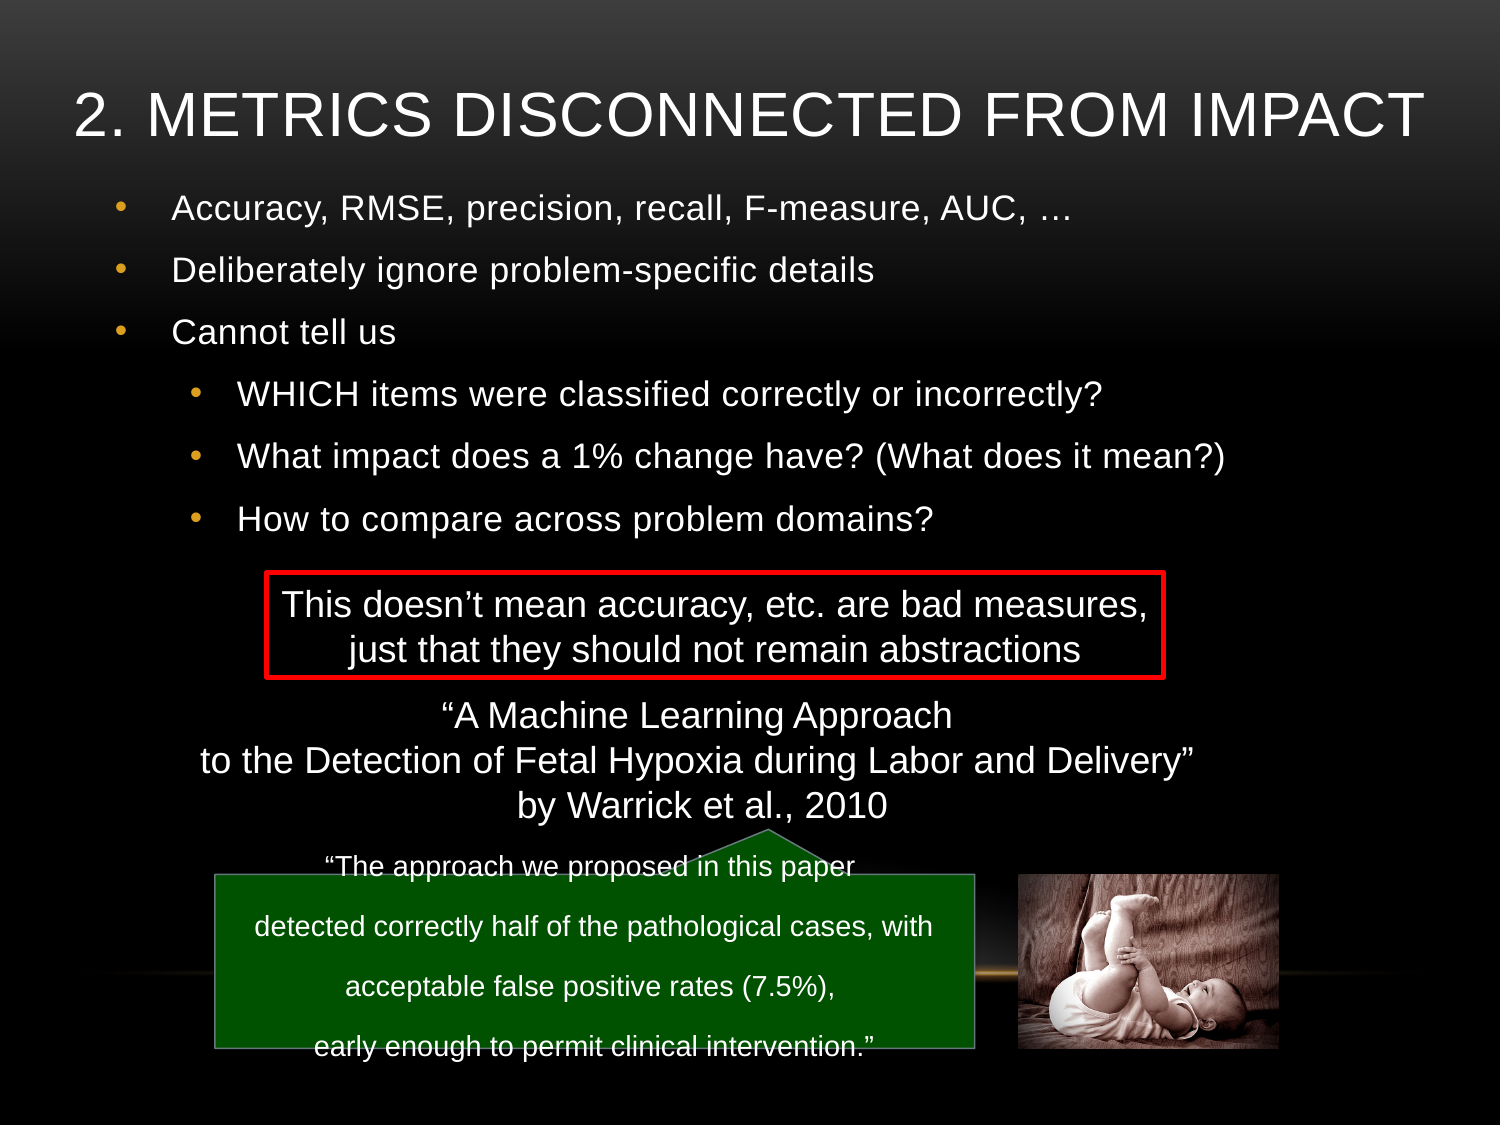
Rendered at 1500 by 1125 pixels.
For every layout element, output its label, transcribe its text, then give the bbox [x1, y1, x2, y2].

list Accuracy, RMSE, precision, recall, F-measure, AUC, … Deliberately ignore problem-specific details Cannot tell us WHICH items were classified correctly or incorrectly? What impact does a 1% change have? (What does it mean?) How to compare across problem domains? [99, 177, 1400, 938]
title 2. Metrics Disconnected from Impact [54, 45, 1449, 157]
picture [0, 0, 1500, 1125]
text_box This doesn’t mean accuracy, etc. are bad measures, just that they should not remain abstractions [266, 572, 1164, 678]
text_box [184, 683, 1279, 1049]
